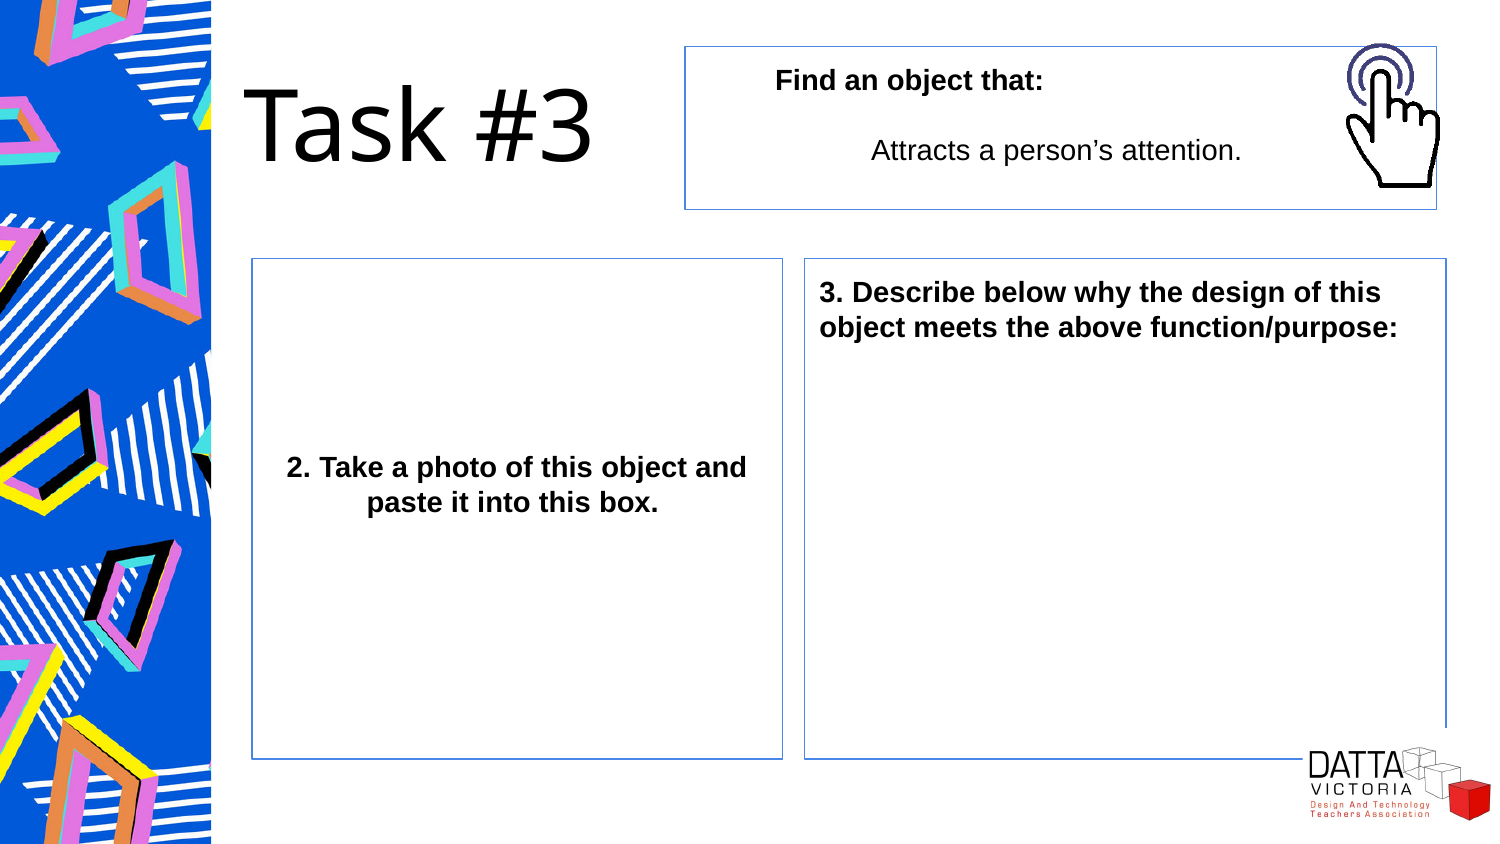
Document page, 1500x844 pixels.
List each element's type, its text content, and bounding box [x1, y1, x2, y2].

text_box 3. Describe below why the design of this object meets the above function/purpose: [804, 258, 1447, 759]
text_box Task #3 [228, 46, 676, 187]
picture [1302, 727, 1492, 832]
picture [1341, 38, 1443, 191]
picture [0, 0, 212, 844]
text_box Find an object that: Attracts a person’s attention. [685, 46, 1437, 210]
text_box 2. Take a photo of this object and paste it into this box. [252, 258, 783, 759]
